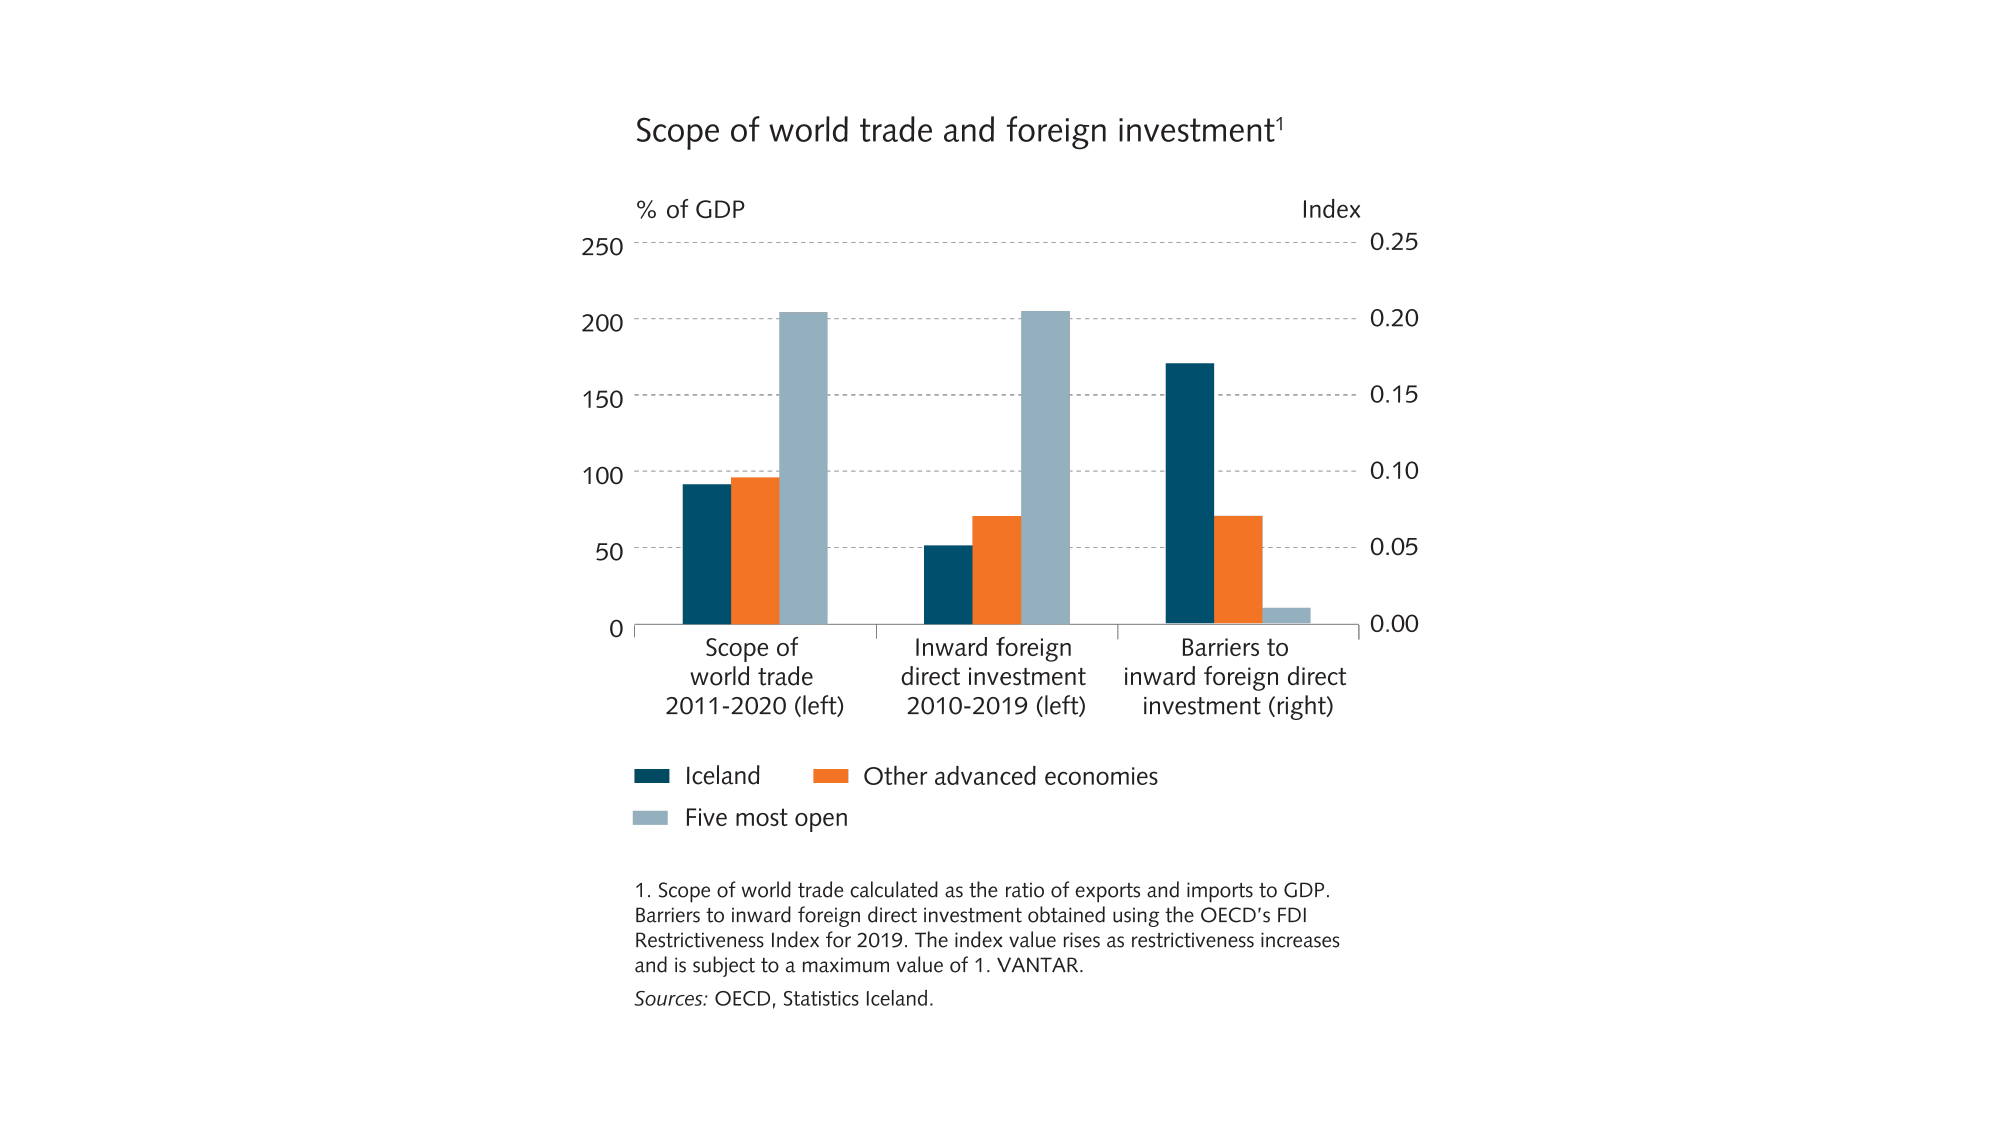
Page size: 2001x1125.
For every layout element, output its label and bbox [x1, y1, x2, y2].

picture [581, 113, 1419, 1011]
